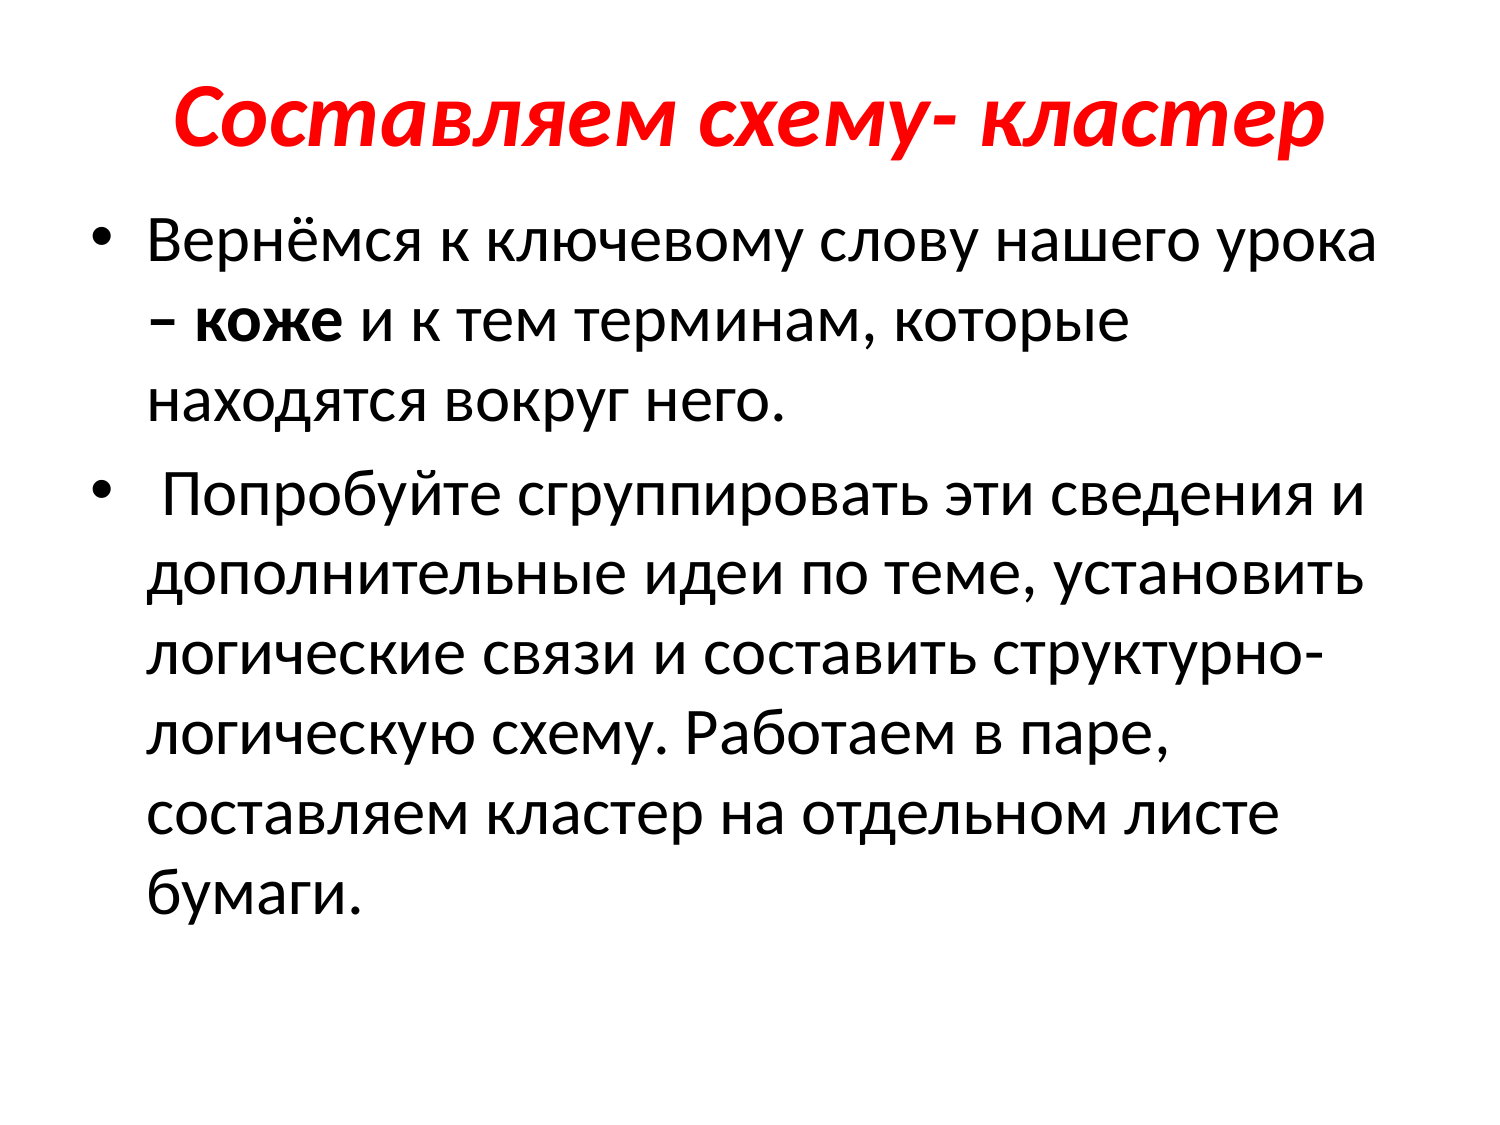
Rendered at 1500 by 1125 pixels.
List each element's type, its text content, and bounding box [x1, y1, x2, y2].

list Вернёмся к ключевому слову нашего урока – коже и к тем терминам, которые находятся вокруг него. Попробуйте сгруппировать эти сведения и дополнительные идеи по теме, установить логические связи и составить структурно-логическую схему. Работаем в паре, составляем кластер на отдельном листе бумаги. [74, 187, 1426, 1006]
title Составляем схему- кластер [74, 44, 1426, 176]
